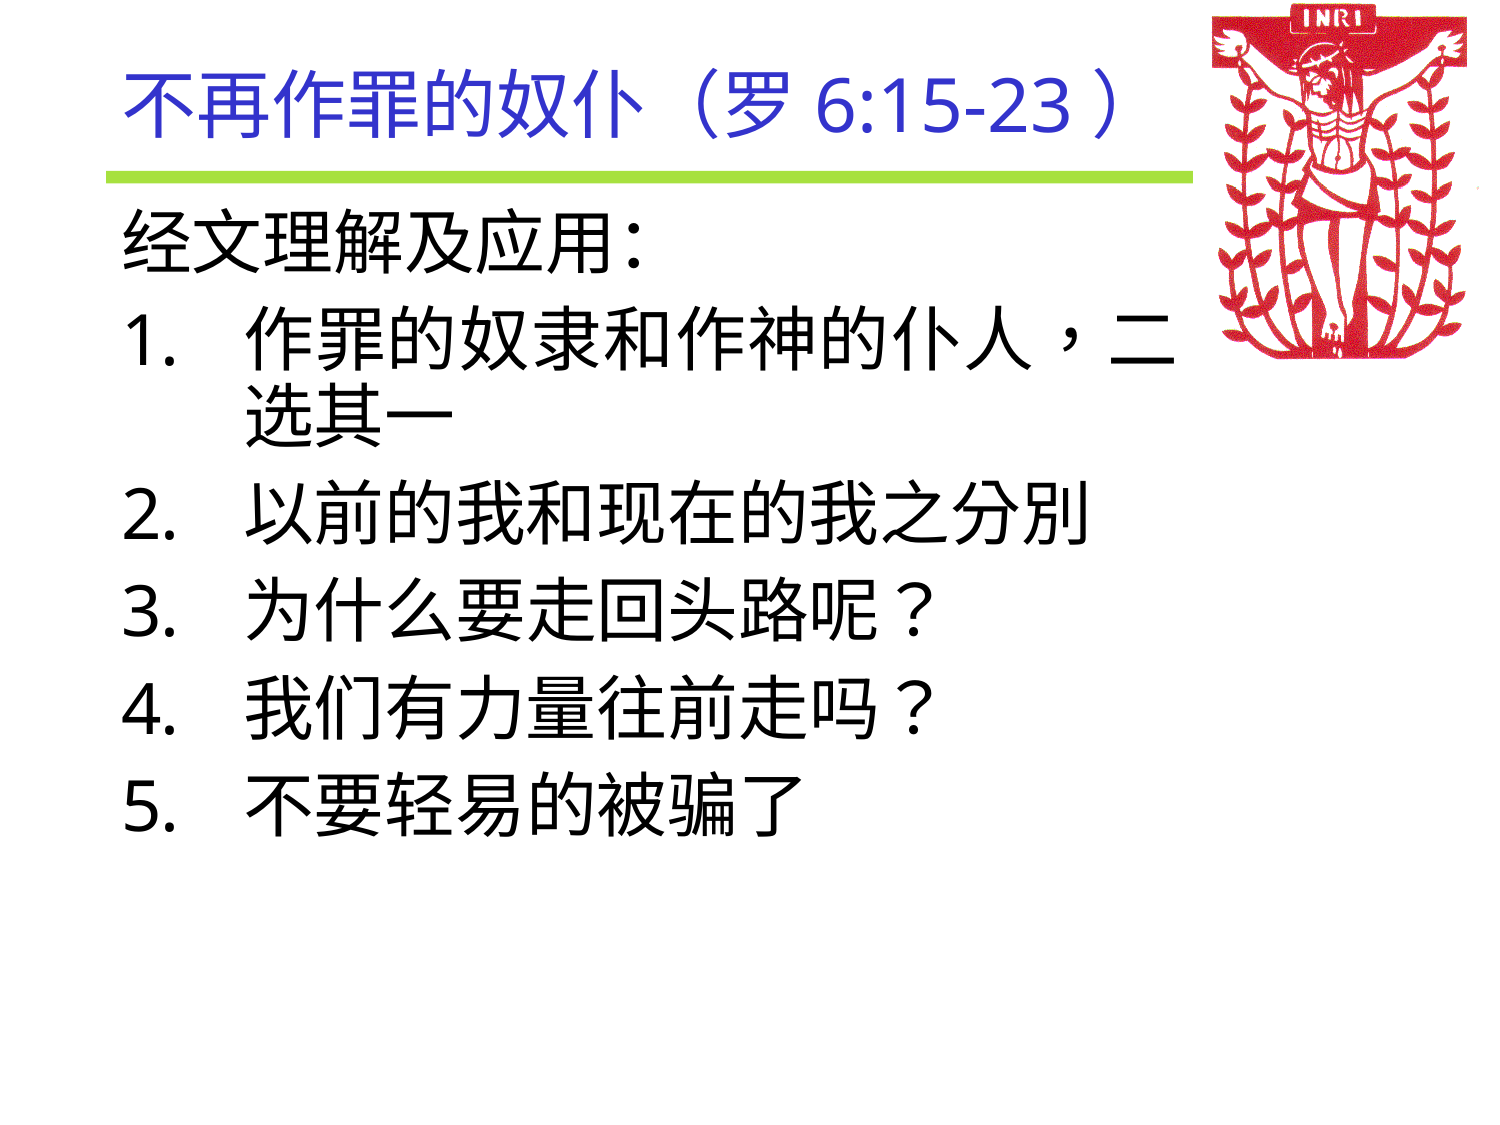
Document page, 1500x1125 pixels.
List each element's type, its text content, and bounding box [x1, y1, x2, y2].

picture [1194, 0, 1500, 379]
list 经文理解及应用： 作罪的奴隶和作神的仆人，二选其一 以前的我和现在的我之分別 为什么要走回头路呢？ 我们有力量往前走吗？ 不要轻易的被骗了 [105, 199, 1194, 906]
title 不再作罪的奴仆（罗6:15-23） [105, 0, 1194, 199]
